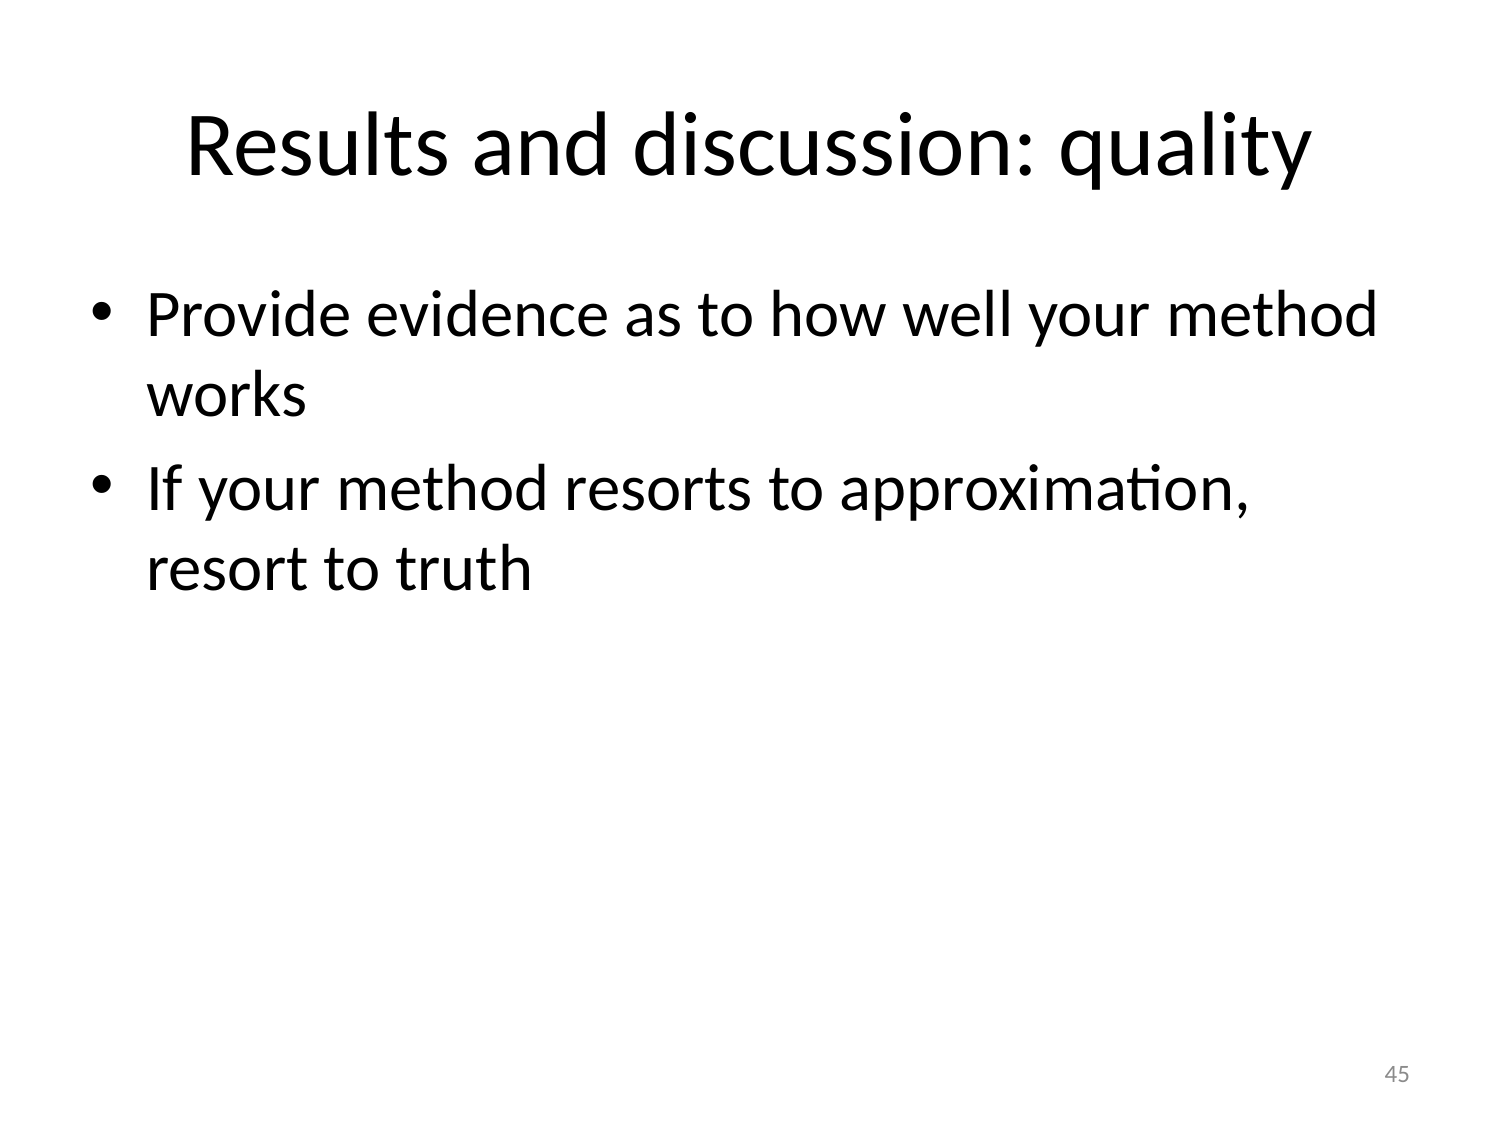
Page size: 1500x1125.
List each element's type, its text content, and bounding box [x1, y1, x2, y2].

title Results and discussion: quality [75, 45, 1425, 233]
list Provide evidence as to how well your method works If your method resorts to approximation, resort to truth [75, 262, 1425, 1005]
slide_number 45 [1074, 1042, 1425, 1103]
